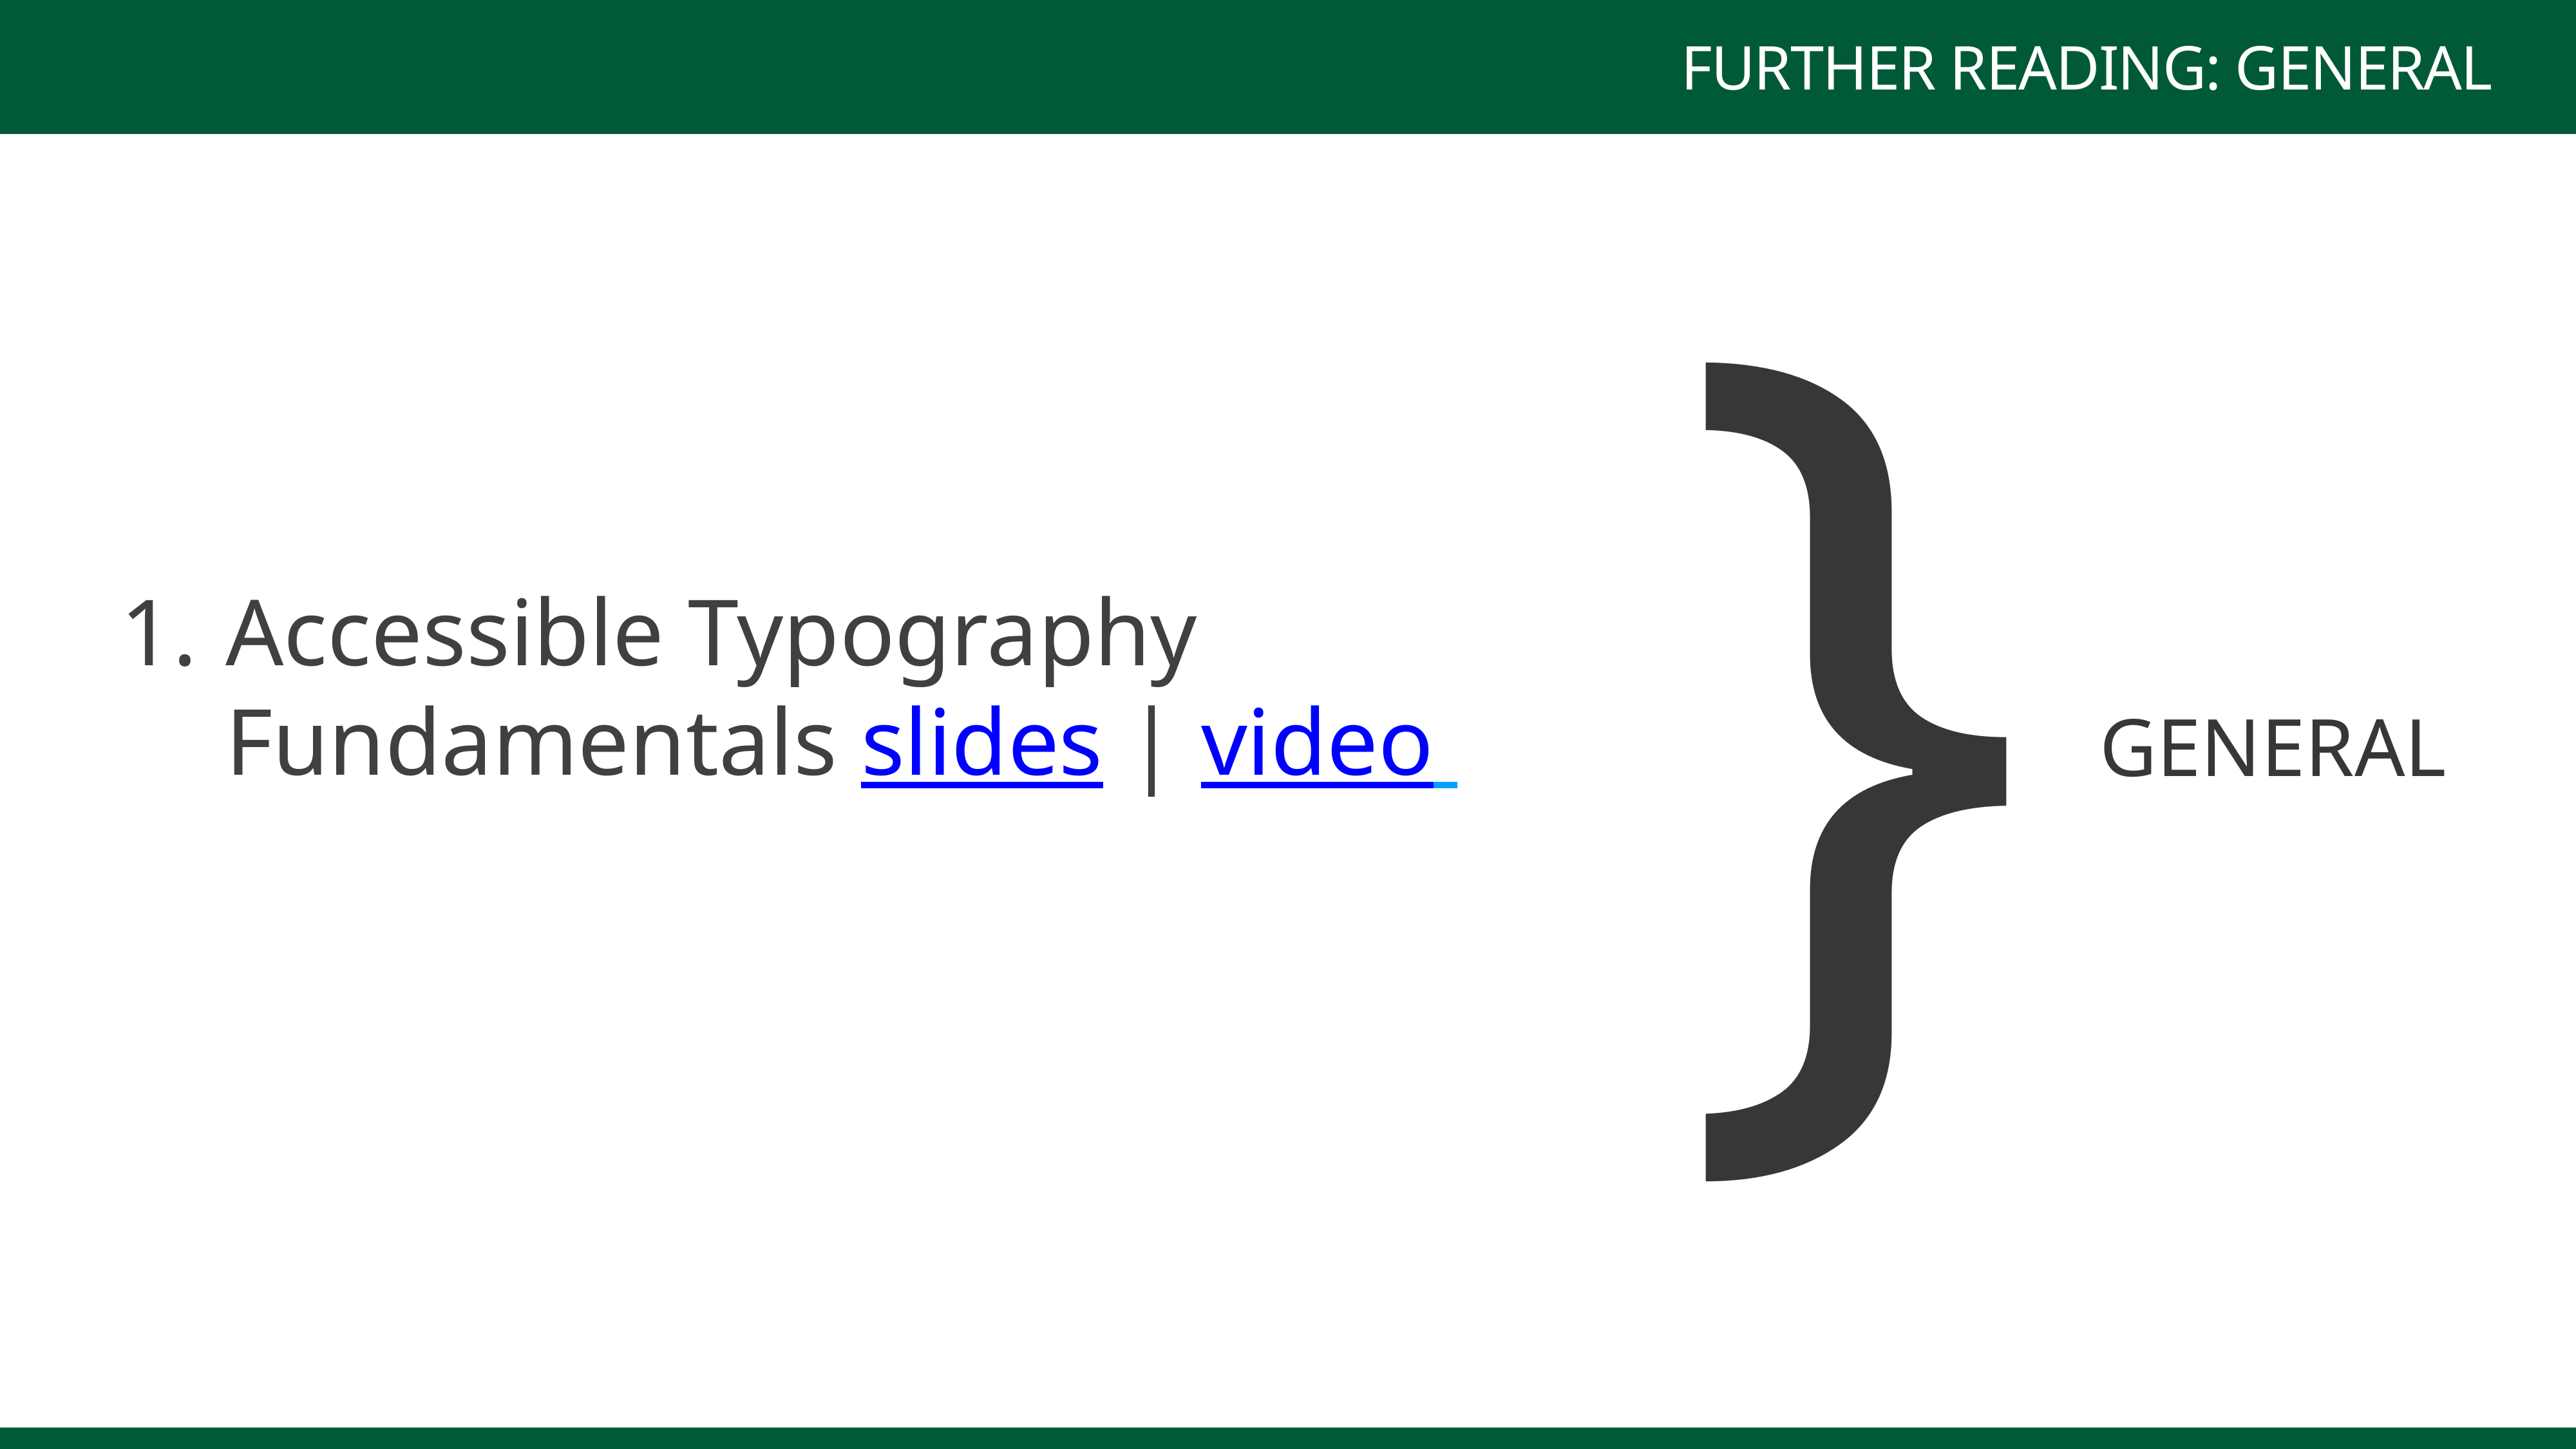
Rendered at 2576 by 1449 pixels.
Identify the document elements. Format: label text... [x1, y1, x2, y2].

text_box Accessible Typography Fundamentals slides | video [115, 569, 1671, 813]
text_box } [1671, 88, 2039, 1227]
text_box GENERAL [2094, 692, 2453, 798]
title FURTHER READING: GENERAL [1675, 0, 2536, 200]
